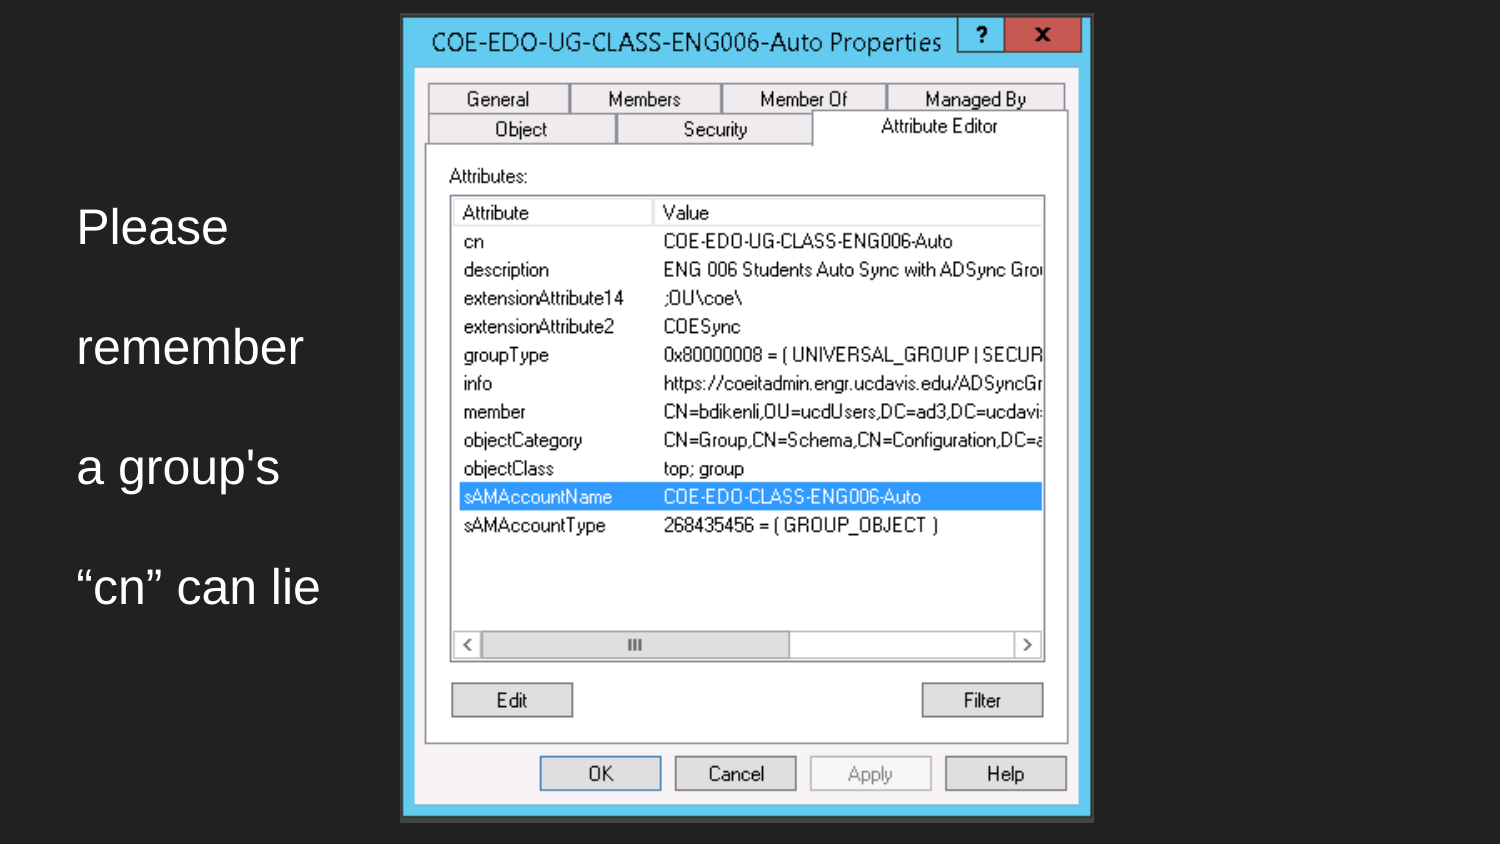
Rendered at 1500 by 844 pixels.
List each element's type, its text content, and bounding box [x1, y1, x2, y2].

picture [399, 13, 1095, 823]
text_box Please remember a group's “cn” can lie [61, 119, 350, 735]
